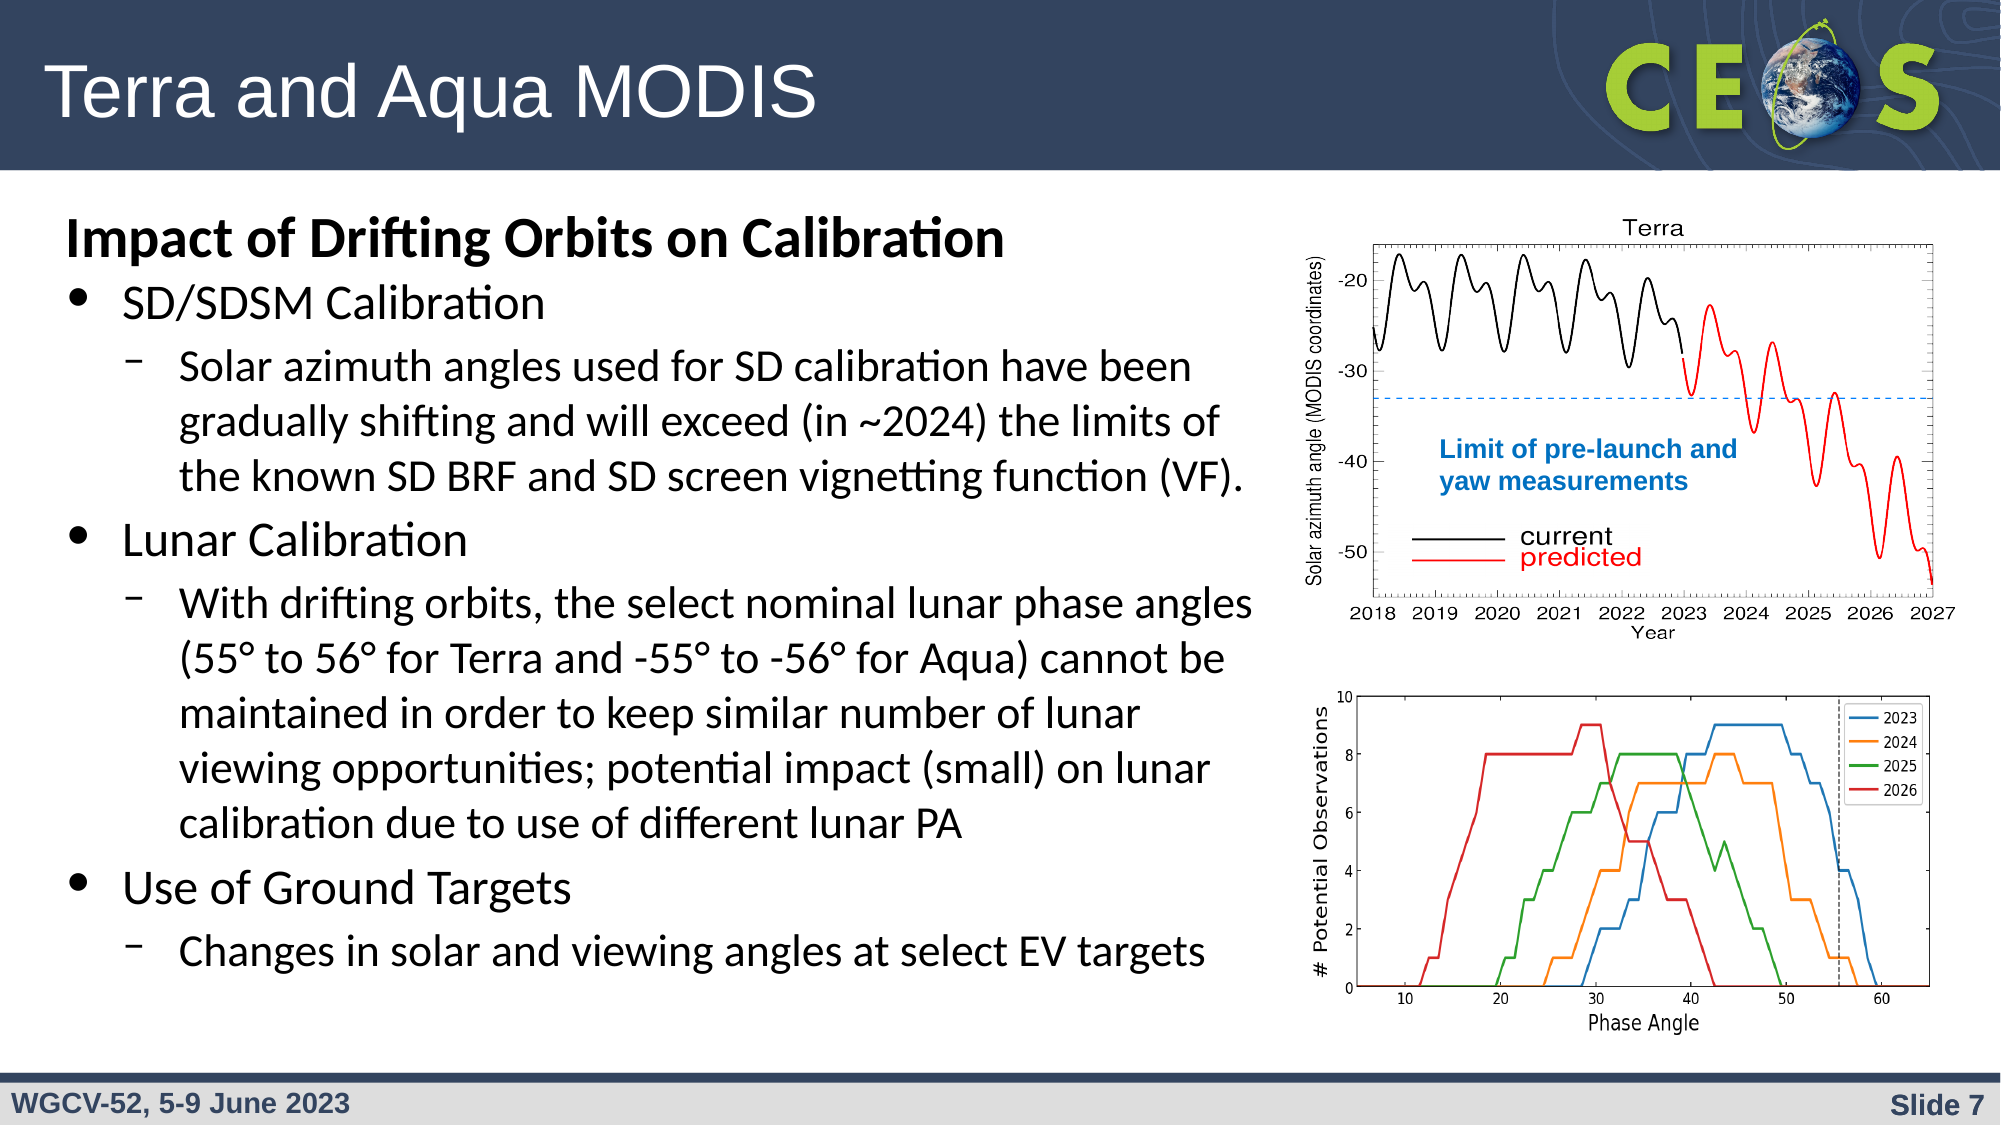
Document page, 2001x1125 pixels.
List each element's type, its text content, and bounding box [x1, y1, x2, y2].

picture [1304, 680, 1937, 1044]
text_box Impact of Drifting Orbits on Calibration SD/SDSM Calibration Solar azimuth angles used for SD calibration have been gradually shifting and will exceed (in ~2024) the limits of the known SD BRF and SD screen vignetting function (VF). Lunar Calibration With drifting orbits, the select nominal lunar phase angles (55° to 56° for Terra and -55° to -56° for Aqua) cannot be maintained in order to keep similar number of lunar viewing opportunities; potential impact (small) on lunar calibration due to use of different lunar PA Use of Ground Targets Changes in solar and viewing angles at select EV targets [50, 192, 1280, 1030]
picture [1606, 18, 1939, 150]
text_box Slide 7 [1683, 1078, 2000, 1125]
title Terra and Aqua MODIS [28, 34, 1670, 157]
picture [1304, 219, 1956, 639]
